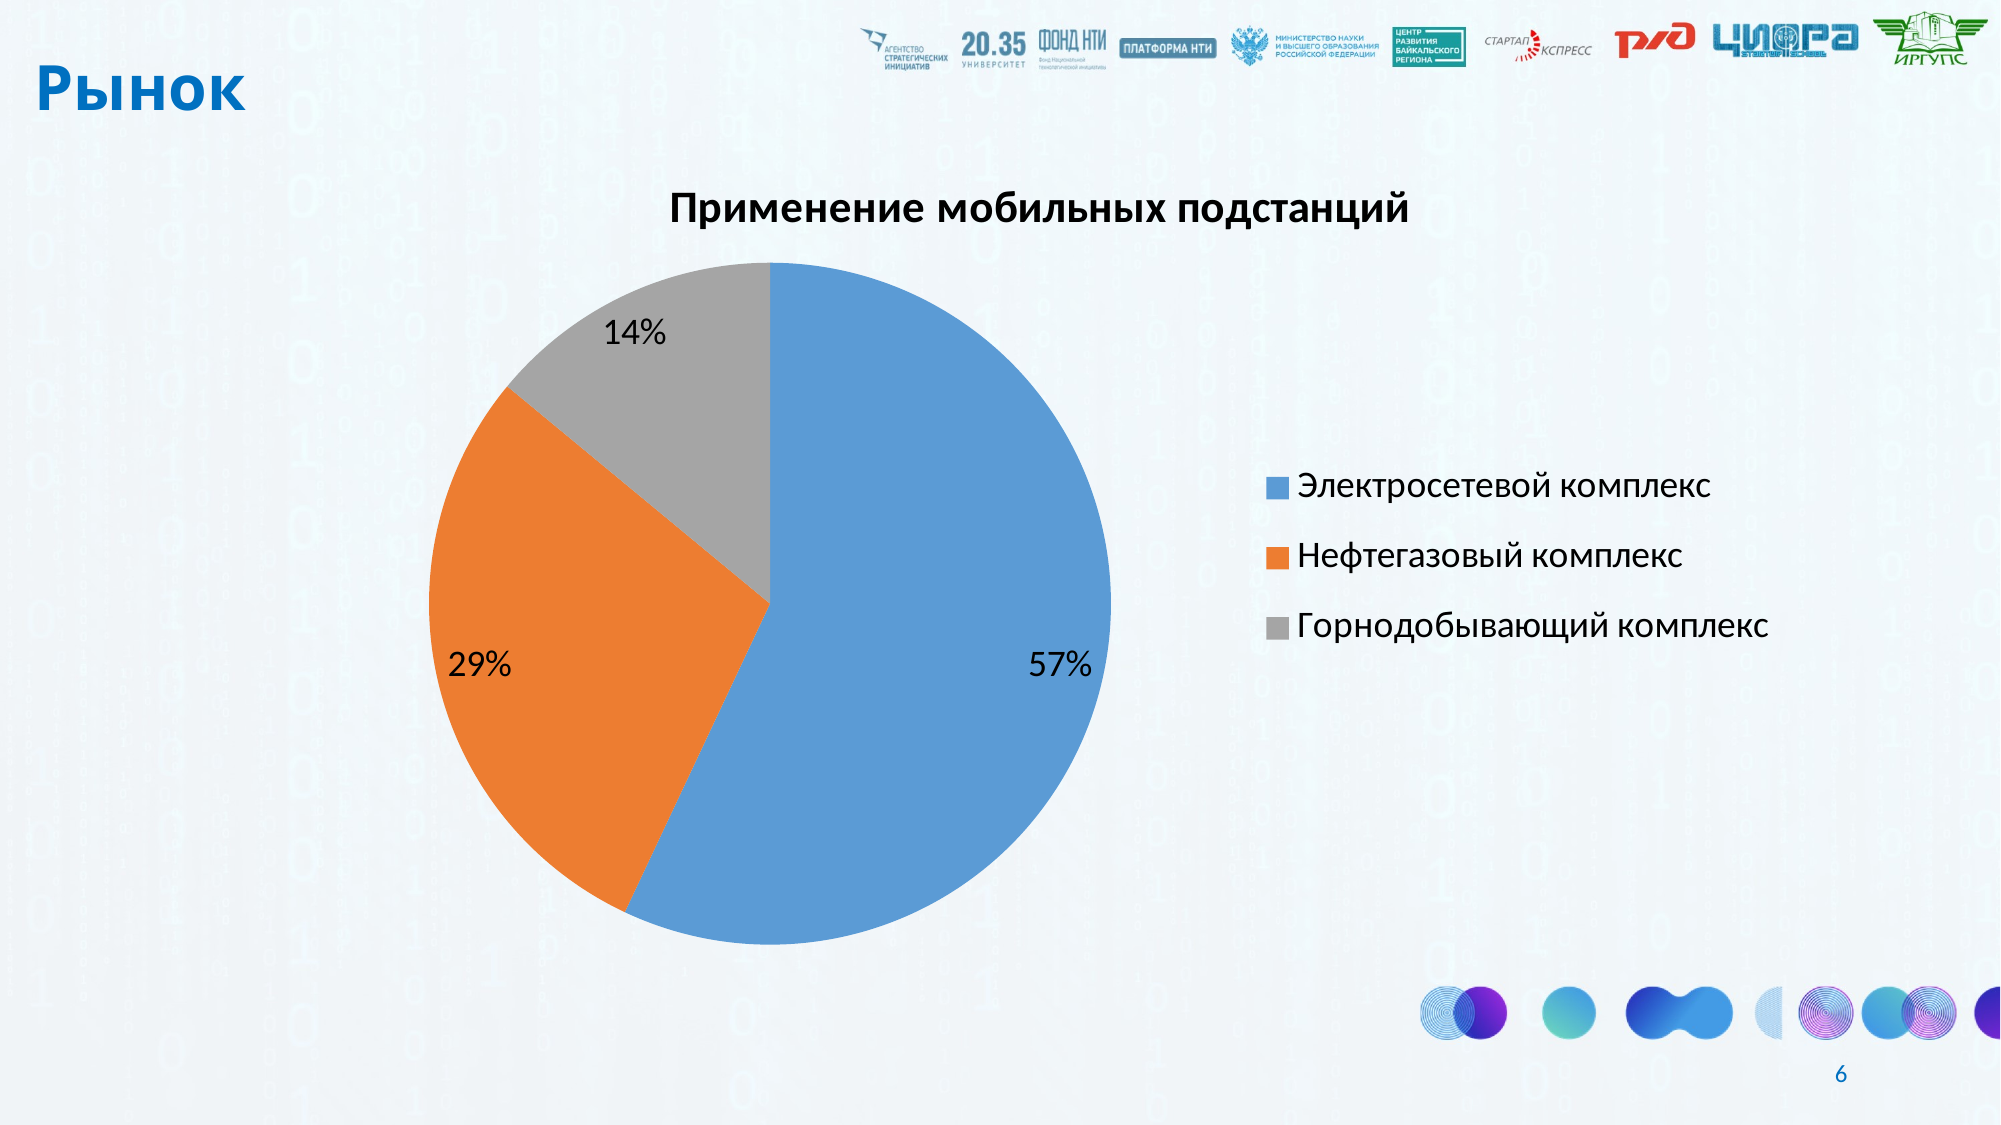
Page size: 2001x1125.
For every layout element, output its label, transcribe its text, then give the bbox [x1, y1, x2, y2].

slide_number 6 [1412, 1042, 1863, 1103]
chart [253, 149, 1827, 961]
picture [0, 0, 2001, 1125]
text_box Рынок [19, 19, 748, 151]
